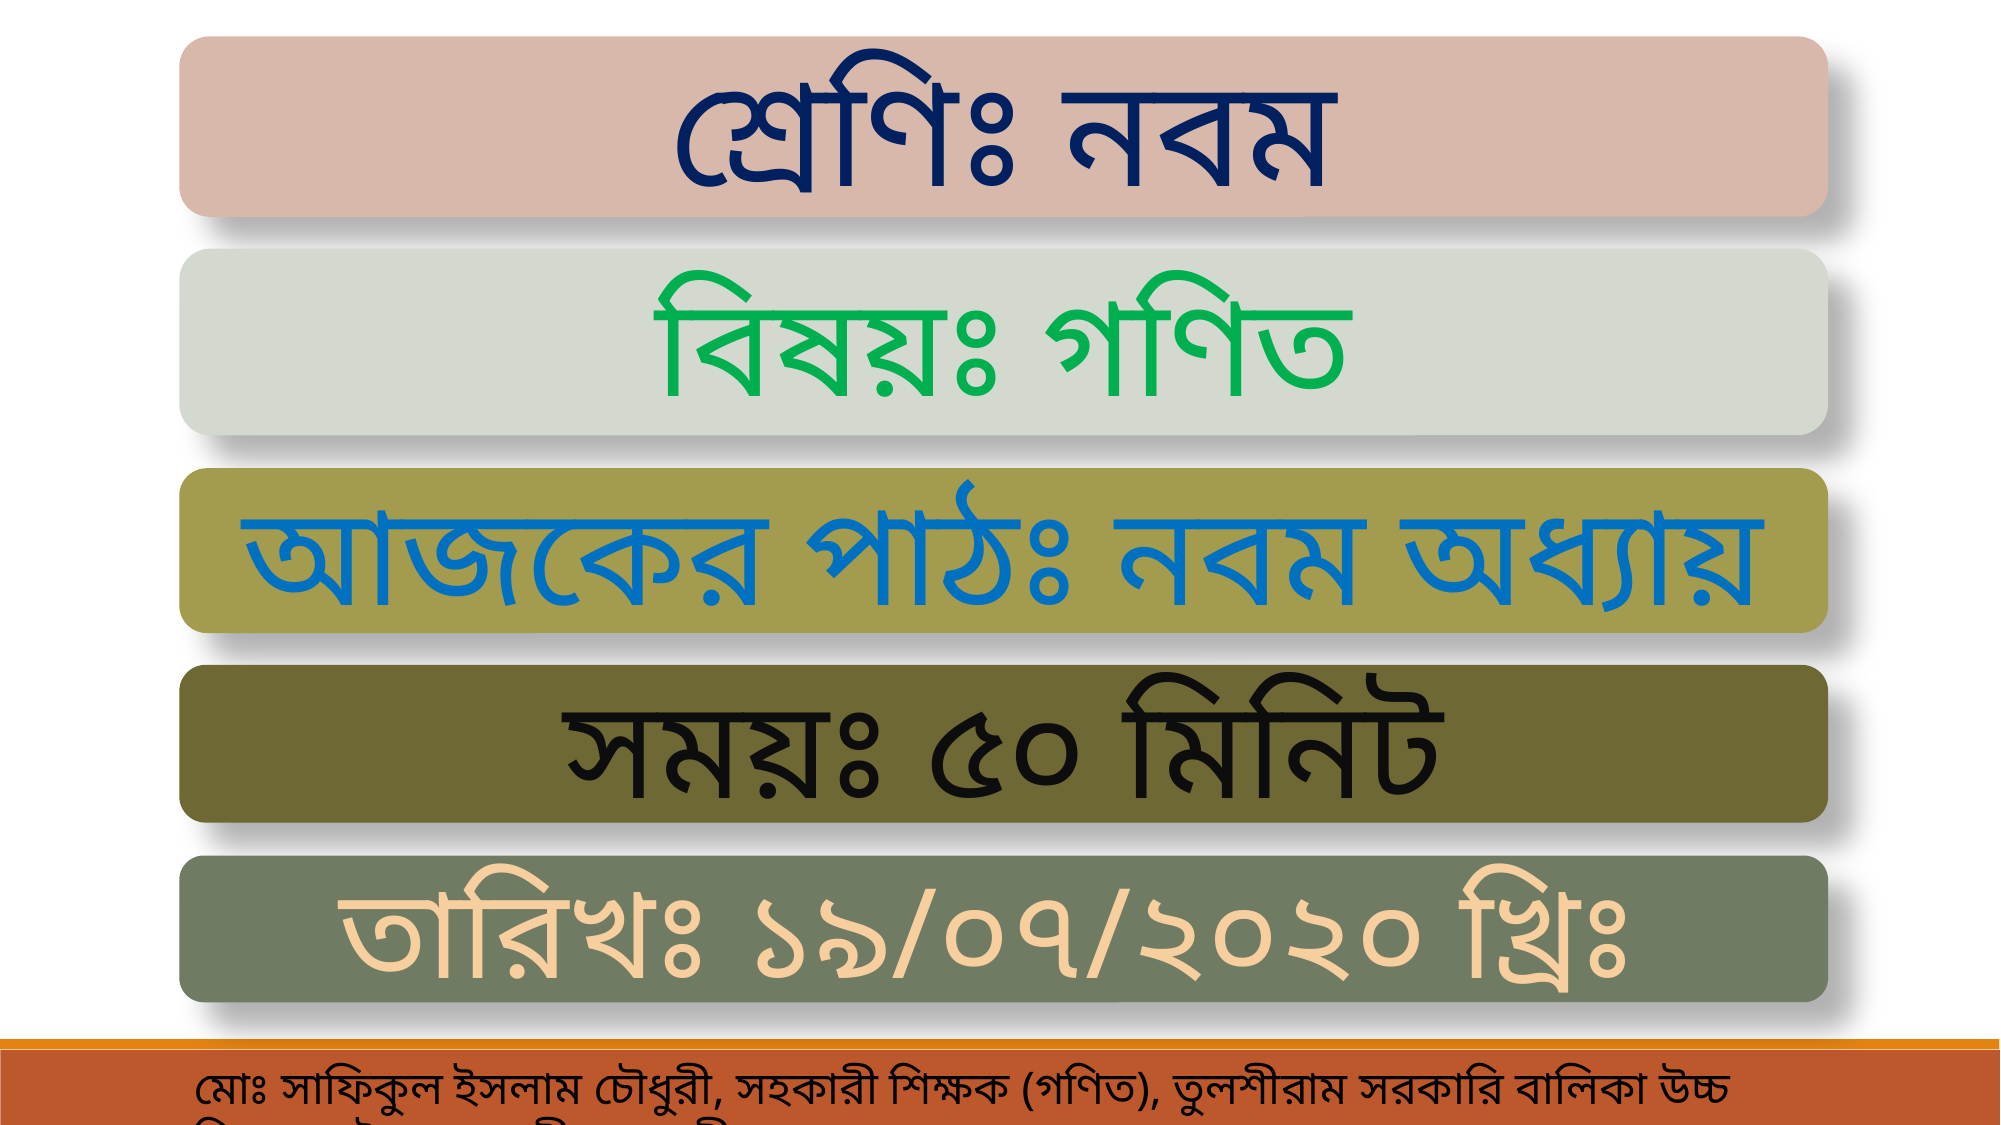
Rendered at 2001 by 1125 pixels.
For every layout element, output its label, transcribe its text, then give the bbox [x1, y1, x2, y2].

text_box শ্রেণিঃ নবম [177, 35, 1830, 219]
text_box সময়ঃ ৫০ মিনিট [177, 663, 1830, 824]
text_box তারিখঃ ১৯/০৭/২০২০ খ্রিঃ [177, 854, 1830, 1004]
text_box আজকের পাঠঃ নবম অধ্যায় [177, 466, 1830, 635]
text_box মোঃ সাফিকুল ইসলাম চৌধুরী, সহকারী শিক্ষক (গণিত), তুলশীরাম সরকারি বালিকা ‍উচ্চ বিদ্যালয় সৈয়দপুর-নীলফামারী। [179, 1051, 1854, 1125]
text_box বিষয়ঃ গণিত [177, 247, 1830, 437]
